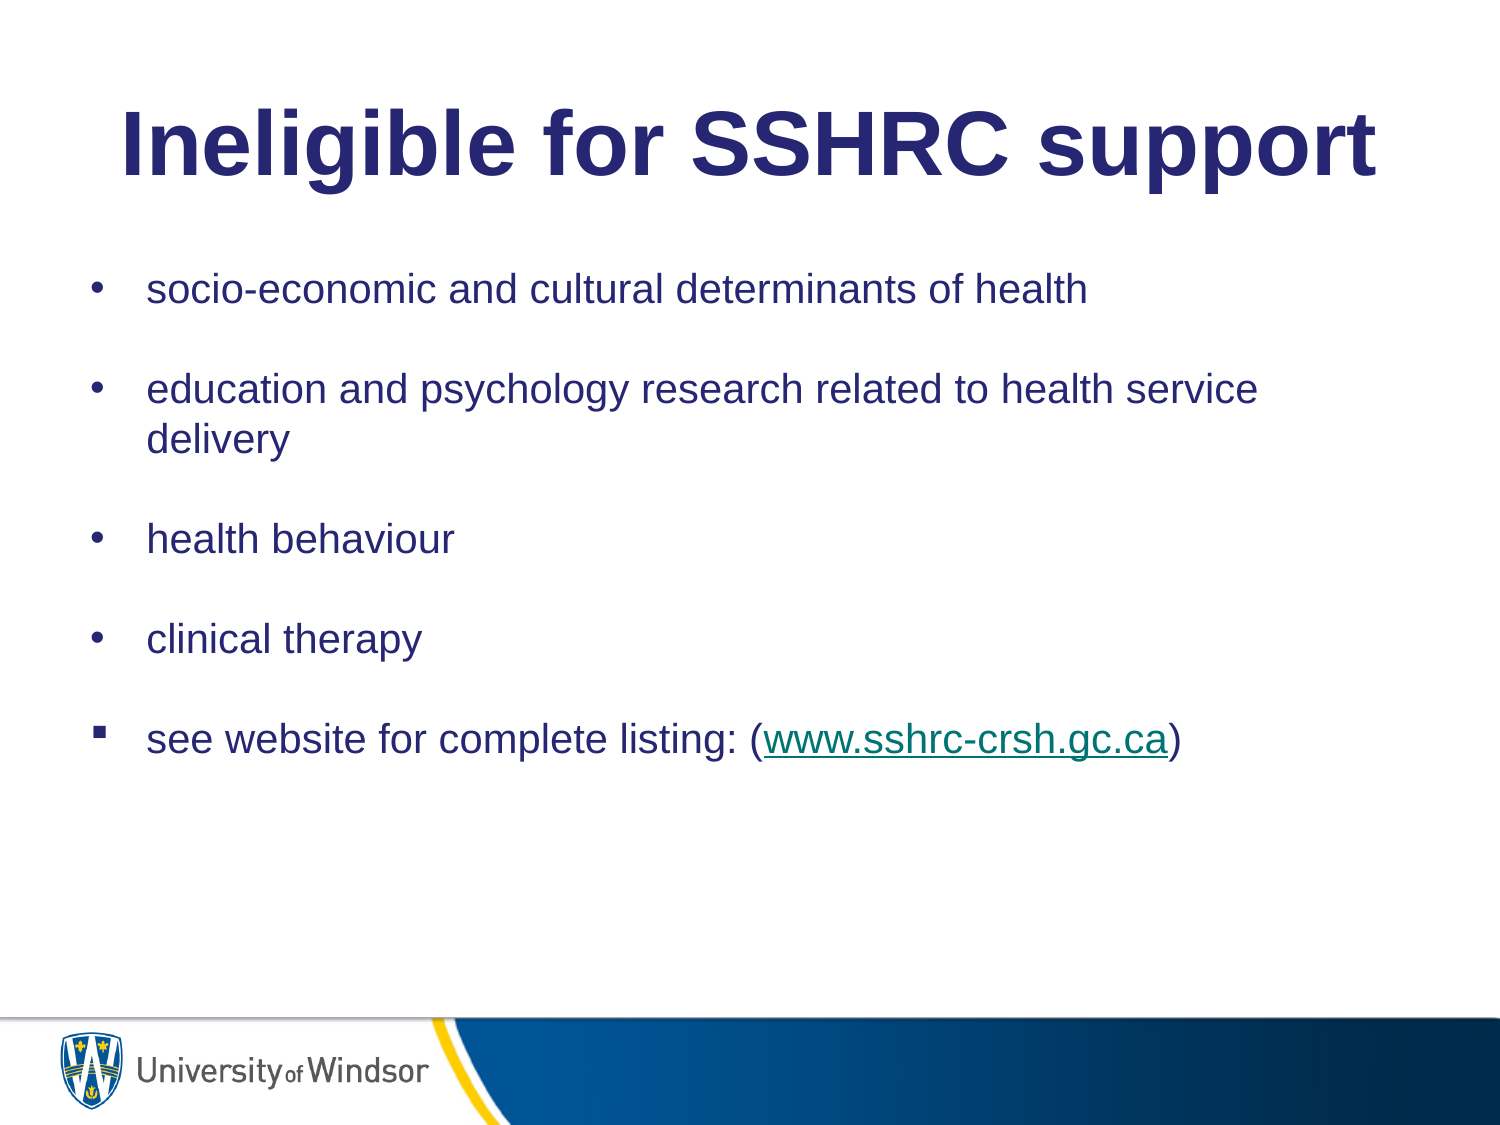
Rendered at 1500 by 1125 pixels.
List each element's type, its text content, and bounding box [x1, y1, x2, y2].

title Ineligible for SSHRC support [75, 45, 1425, 184]
list socio-economic and cultural determinants of health education and psychology research related to health service delivery health behaviour clinical therapy see website for complete listing: (www.sshrc-crsh.gc.ca) [75, 184, 1425, 1005]
picture [0, 1017, 1500, 1125]
